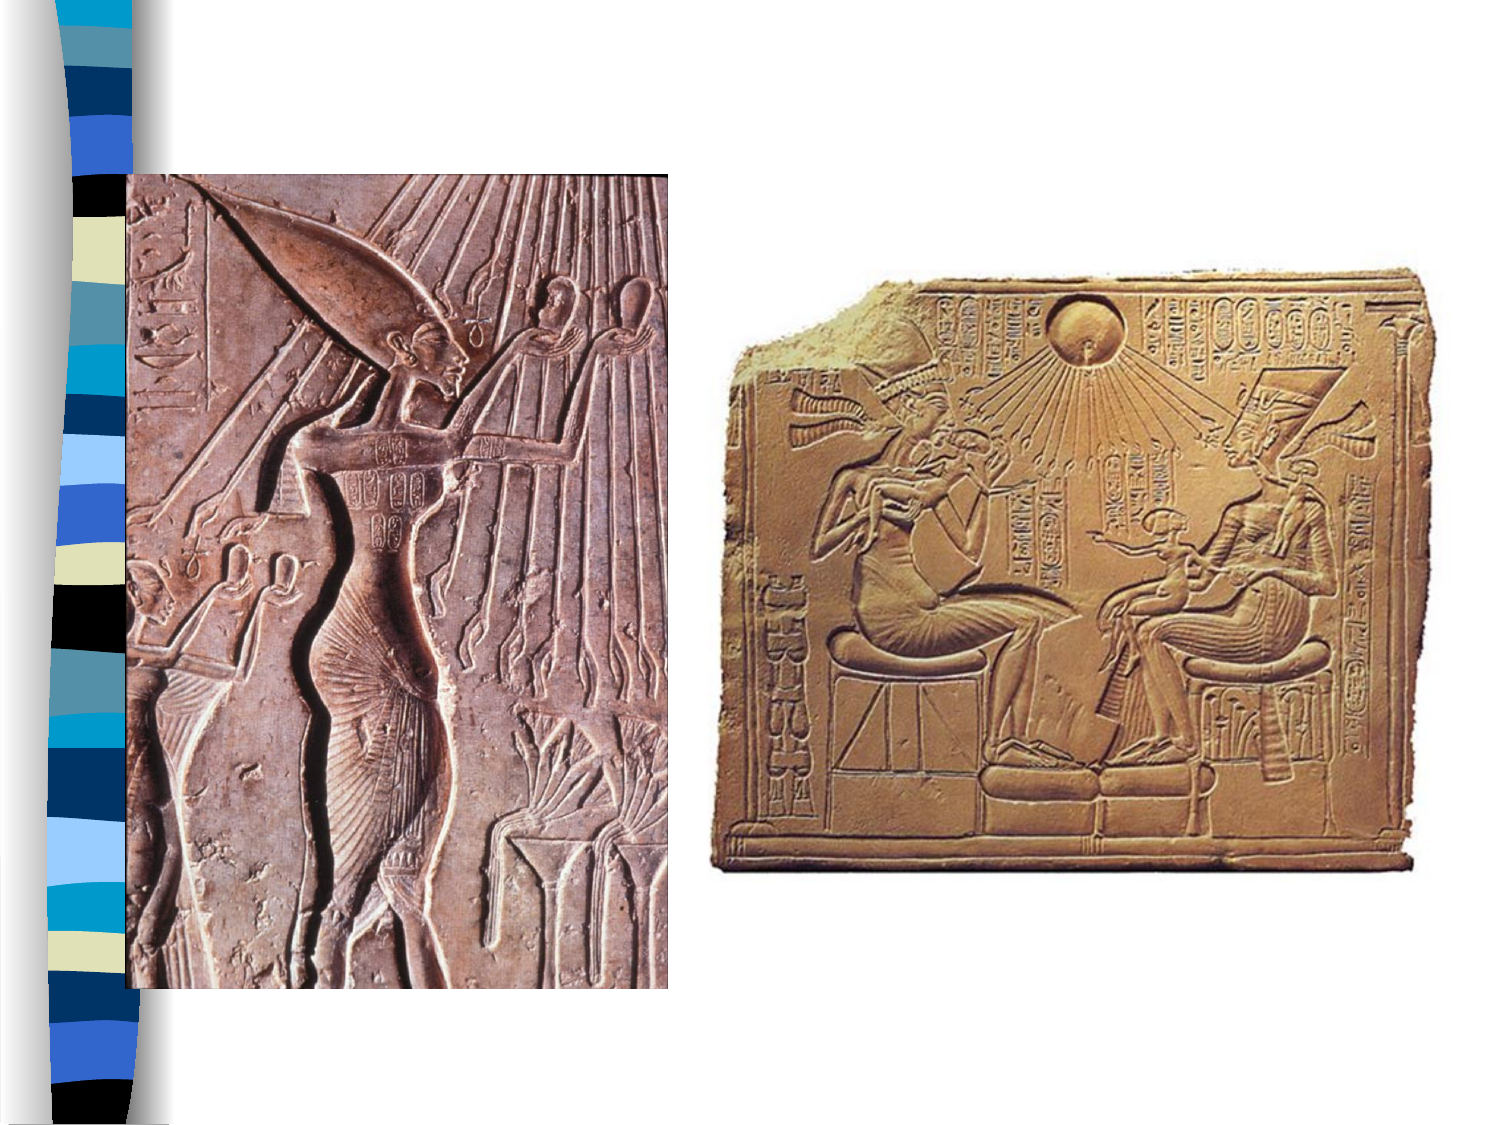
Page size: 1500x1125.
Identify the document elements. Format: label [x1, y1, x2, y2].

picture [124, 174, 668, 990]
picture [687, 249, 1451, 882]
